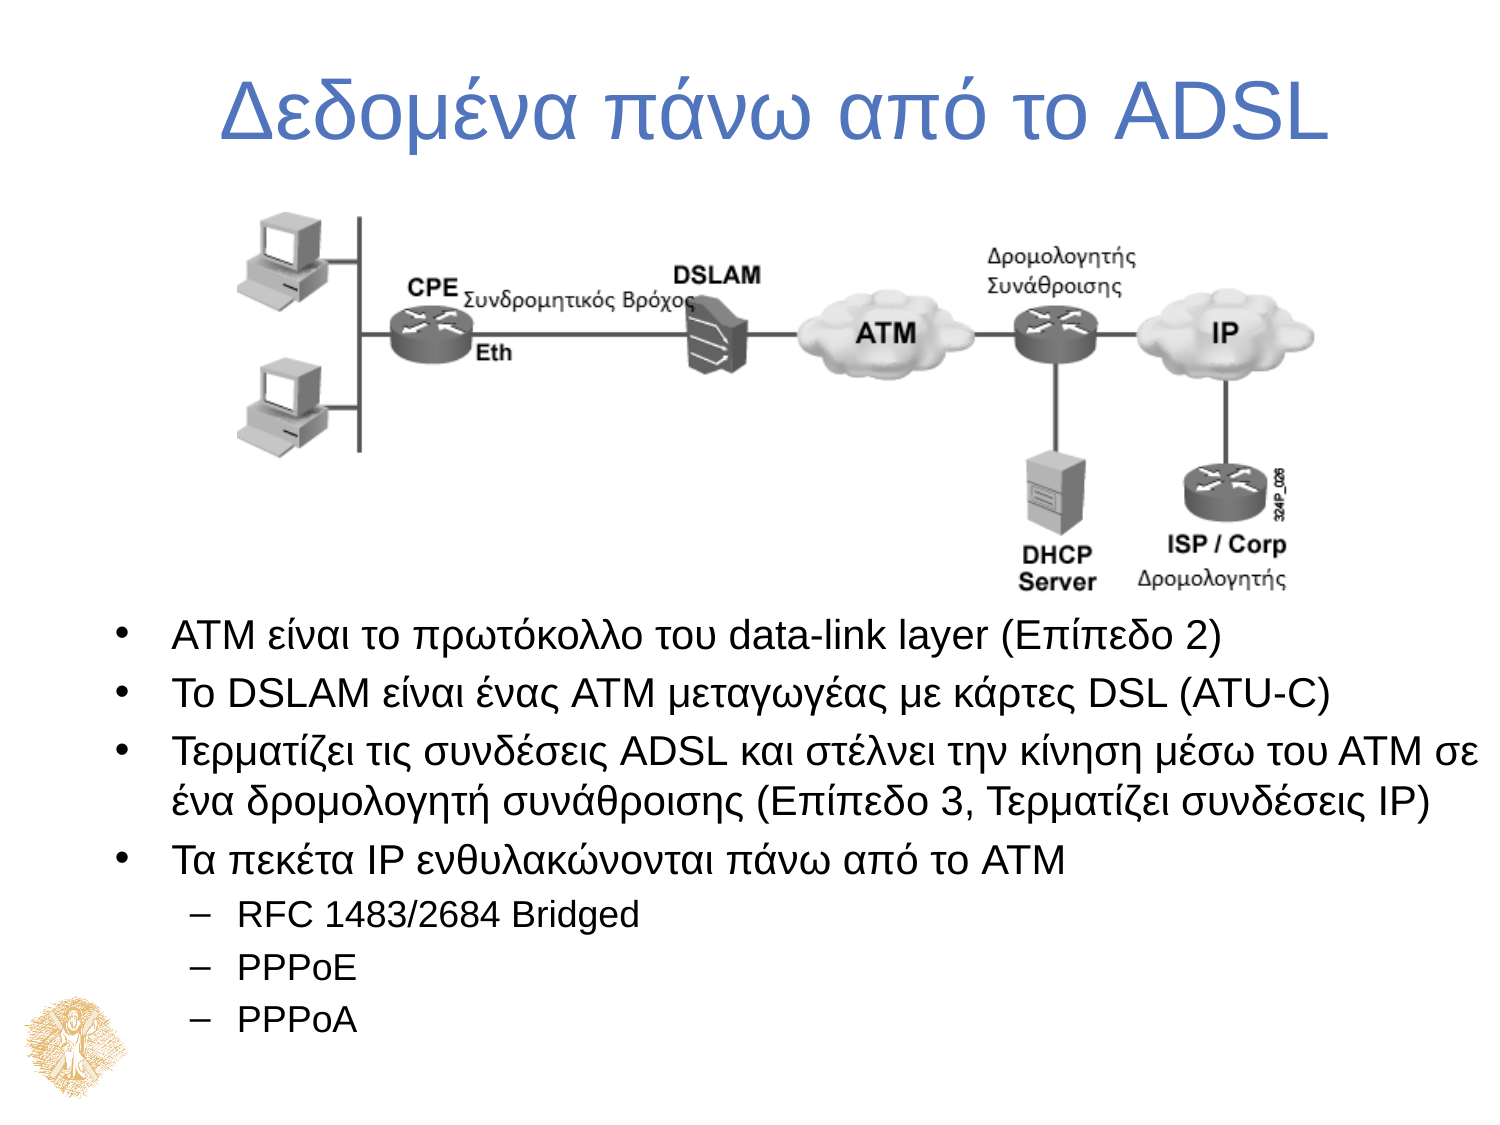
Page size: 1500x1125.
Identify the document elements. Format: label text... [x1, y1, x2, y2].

picture [17, 986, 137, 1103]
list ATM είναι το πρωτόκολλο του data-link layer (Επίπεδο 2) Το DSLAM είναι ένας ATM μεταγωγέας με κάρτες DSL (ATU-C) Τερματίζει τις συνδέσεις ADSL και στέλνει την κίνηση μέσω του ΑΤΜ σε ένα δρομολογητή συνάθροισης (Επίπεδο 3, Τερματίζει συνδέσεις IP) Τα πεκέτα IP ενθυλακώνονται πάνω από το ATM RFC 1483/2684 Bridged PPPoE PPPoA [99, 600, 1500, 1075]
title Δεδομένα πάνω από το ADSL [107, 50, 1444, 163]
picture [237, 212, 1316, 601]
